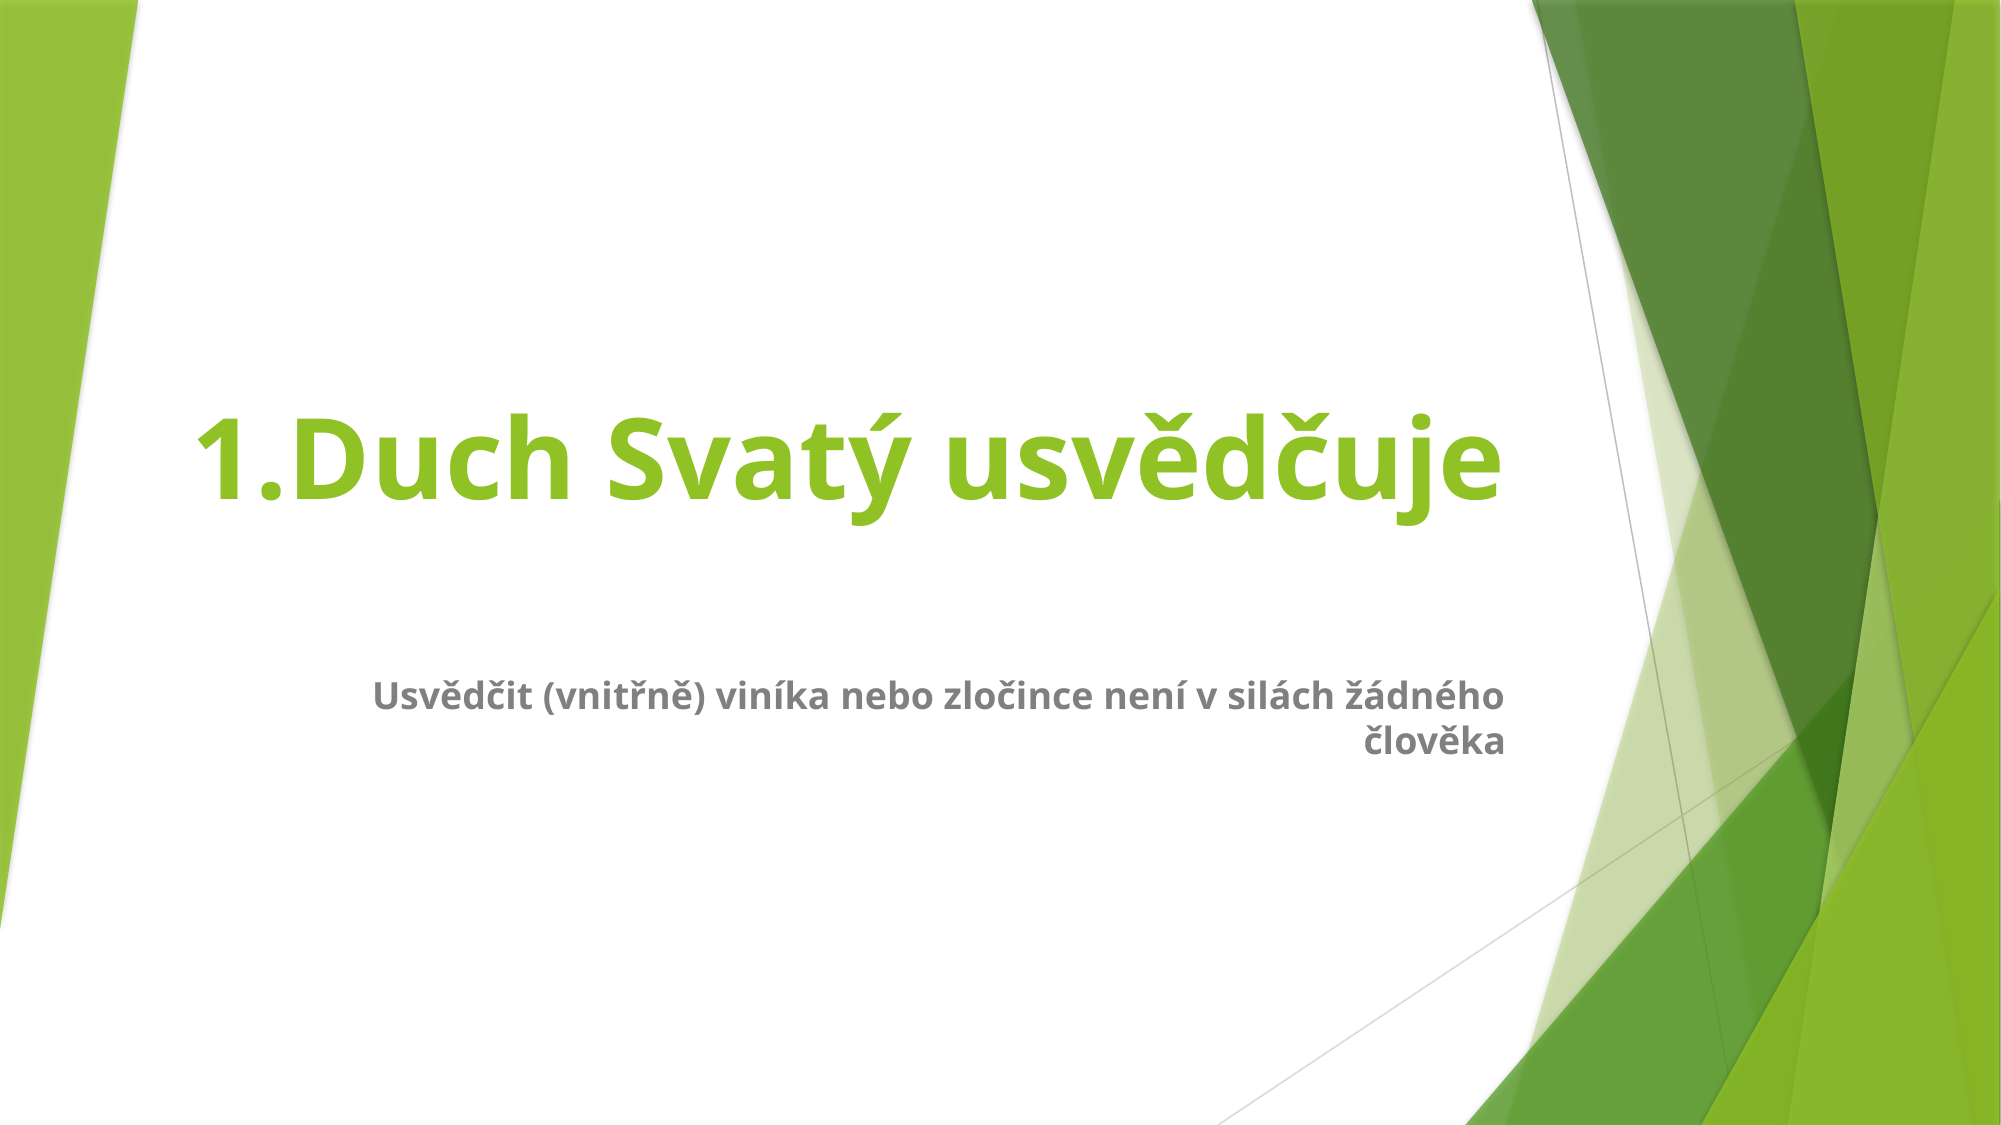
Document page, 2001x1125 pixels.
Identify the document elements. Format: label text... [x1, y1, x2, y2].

title 1.Duch Svatý usvědčuje [77, 394, 1522, 665]
subtitle Usvědčit (vnitřně) viníka nebo zločince není v silách žádného člověka [247, 664, 1522, 845]
